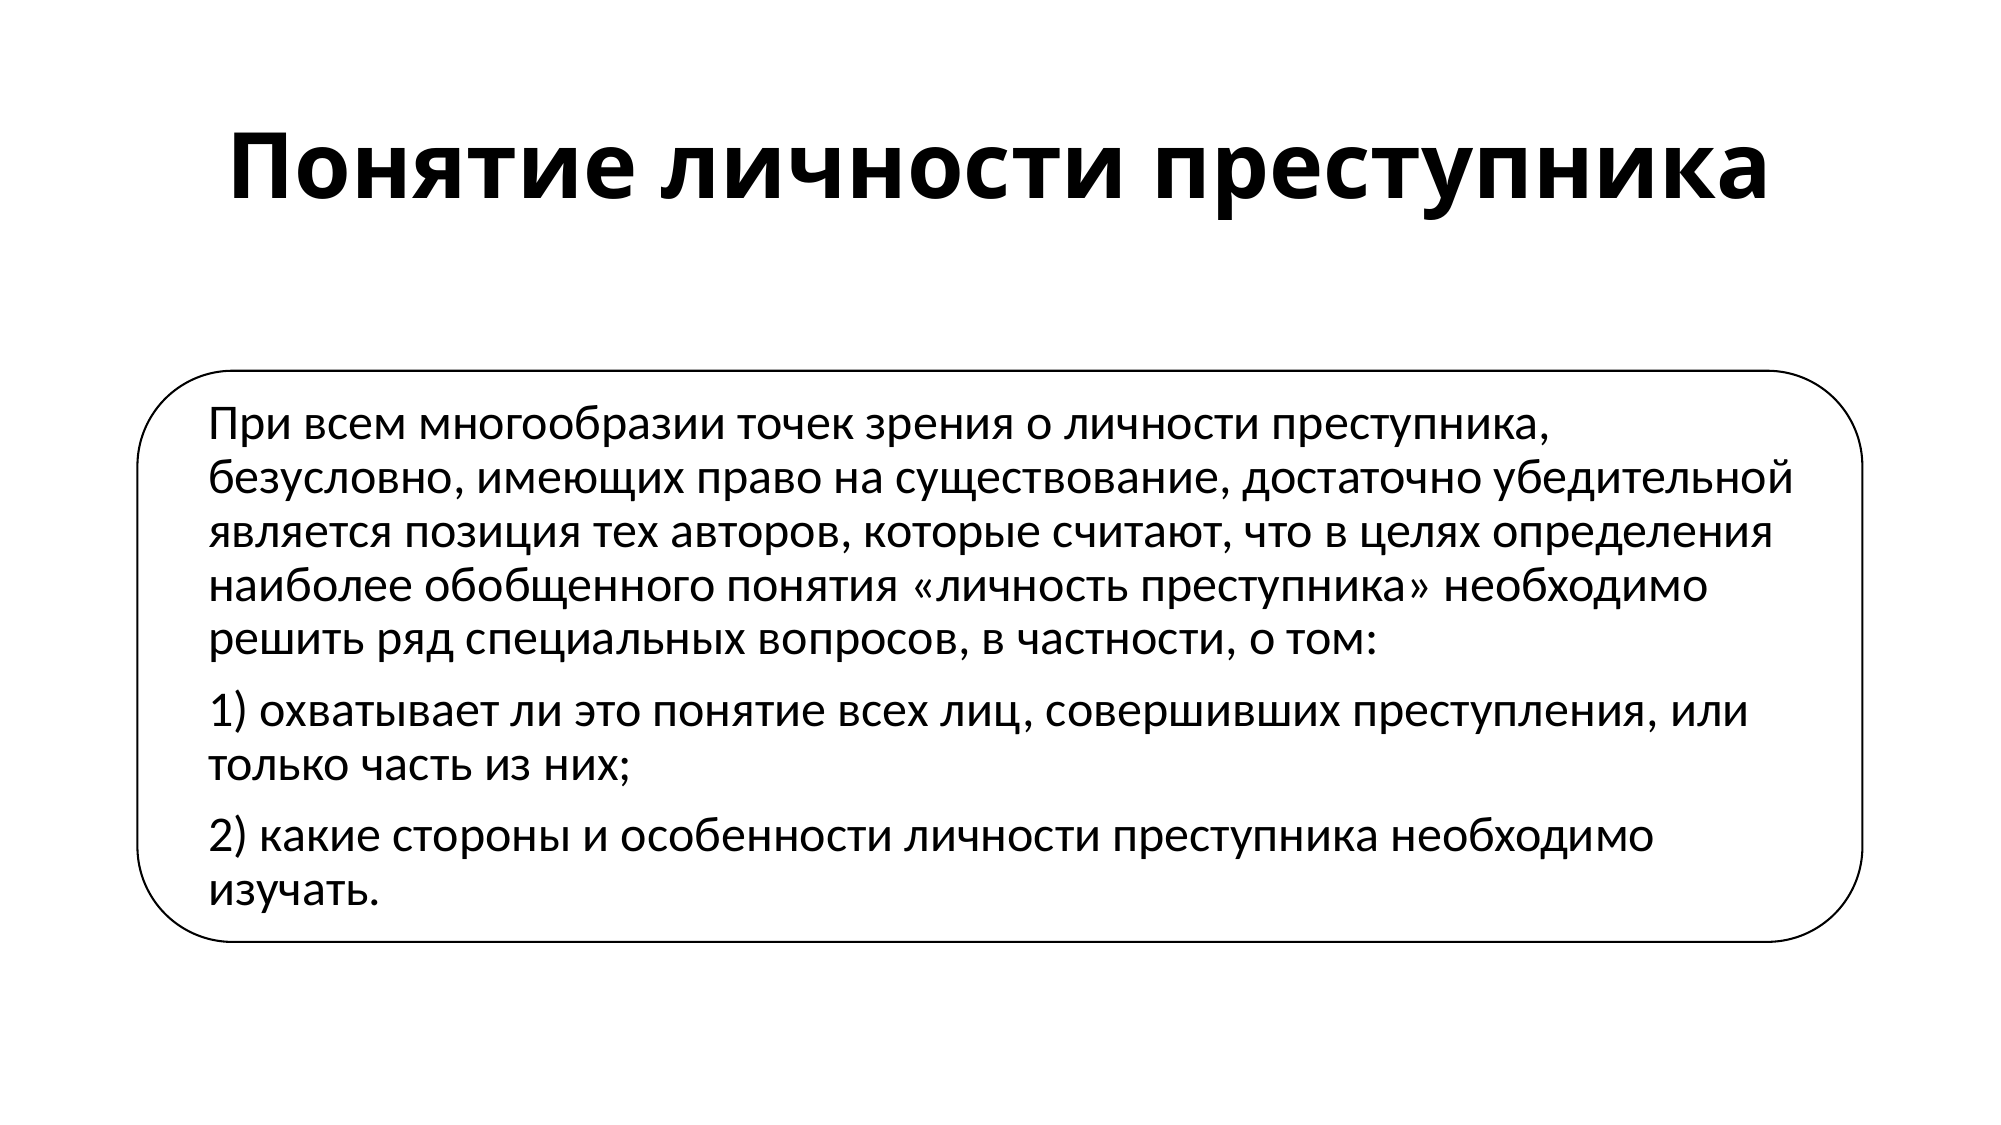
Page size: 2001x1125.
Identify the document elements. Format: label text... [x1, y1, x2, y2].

title Понятие личности преступника [137, 59, 1863, 278]
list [137, 299, 1863, 1014]
